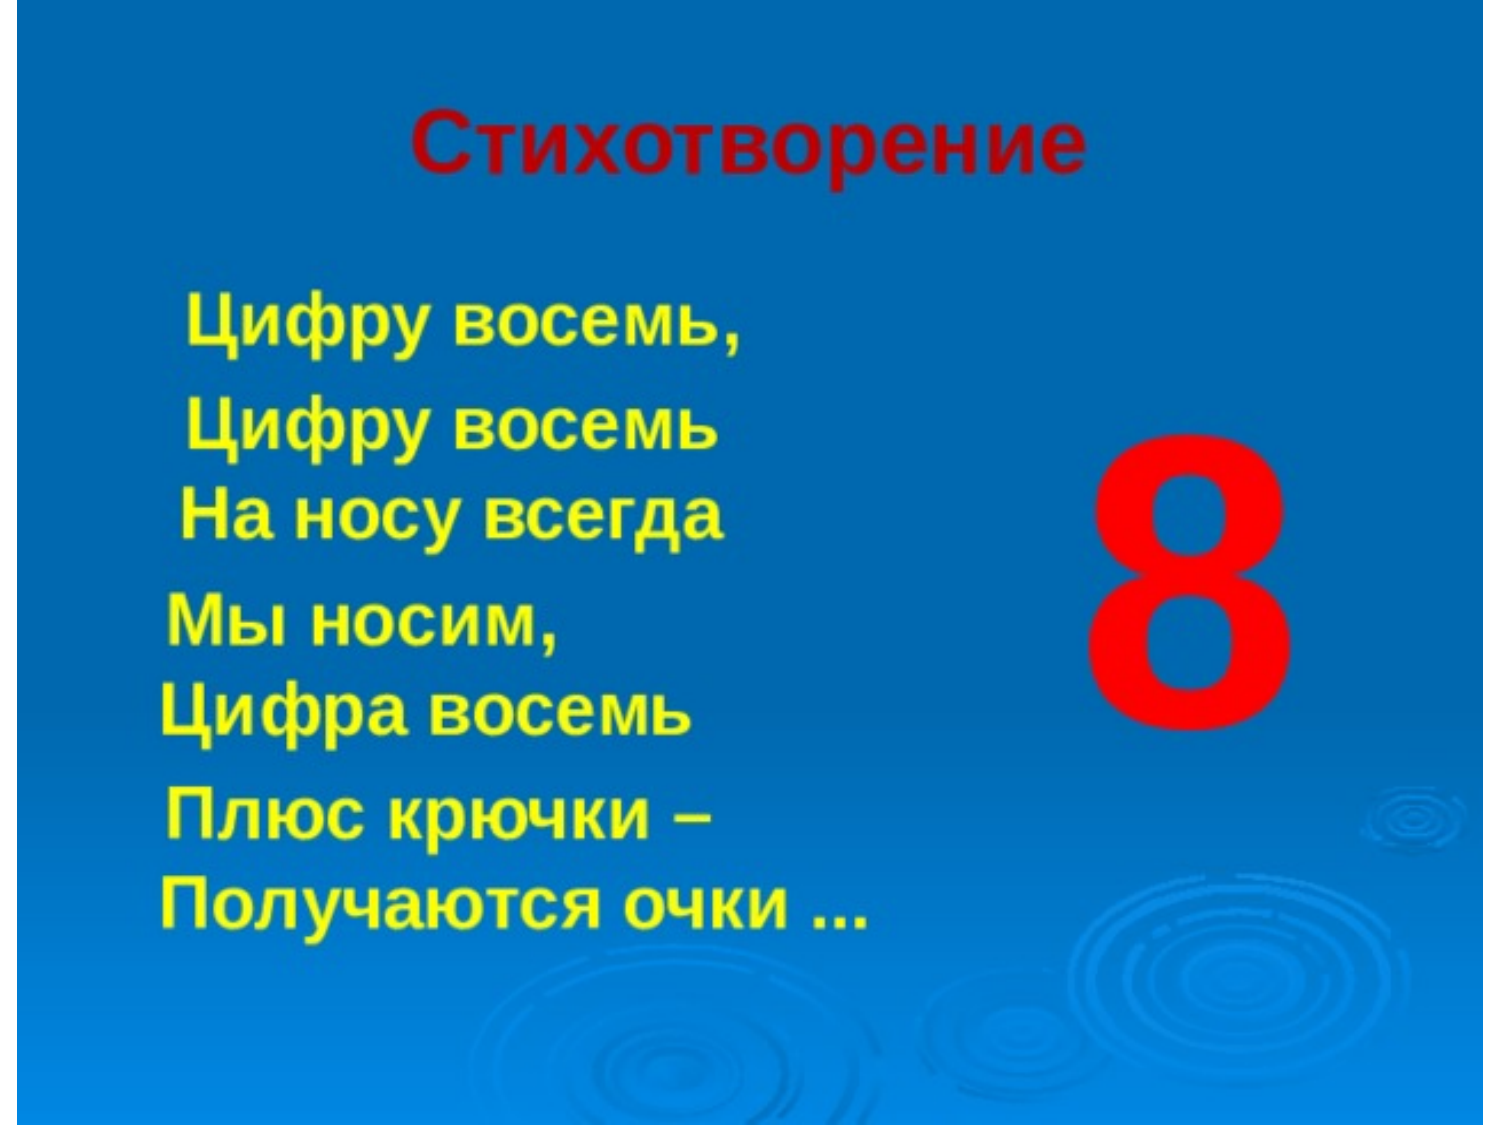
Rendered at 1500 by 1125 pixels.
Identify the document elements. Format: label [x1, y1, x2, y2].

list [17, 0, 1483, 1125]
